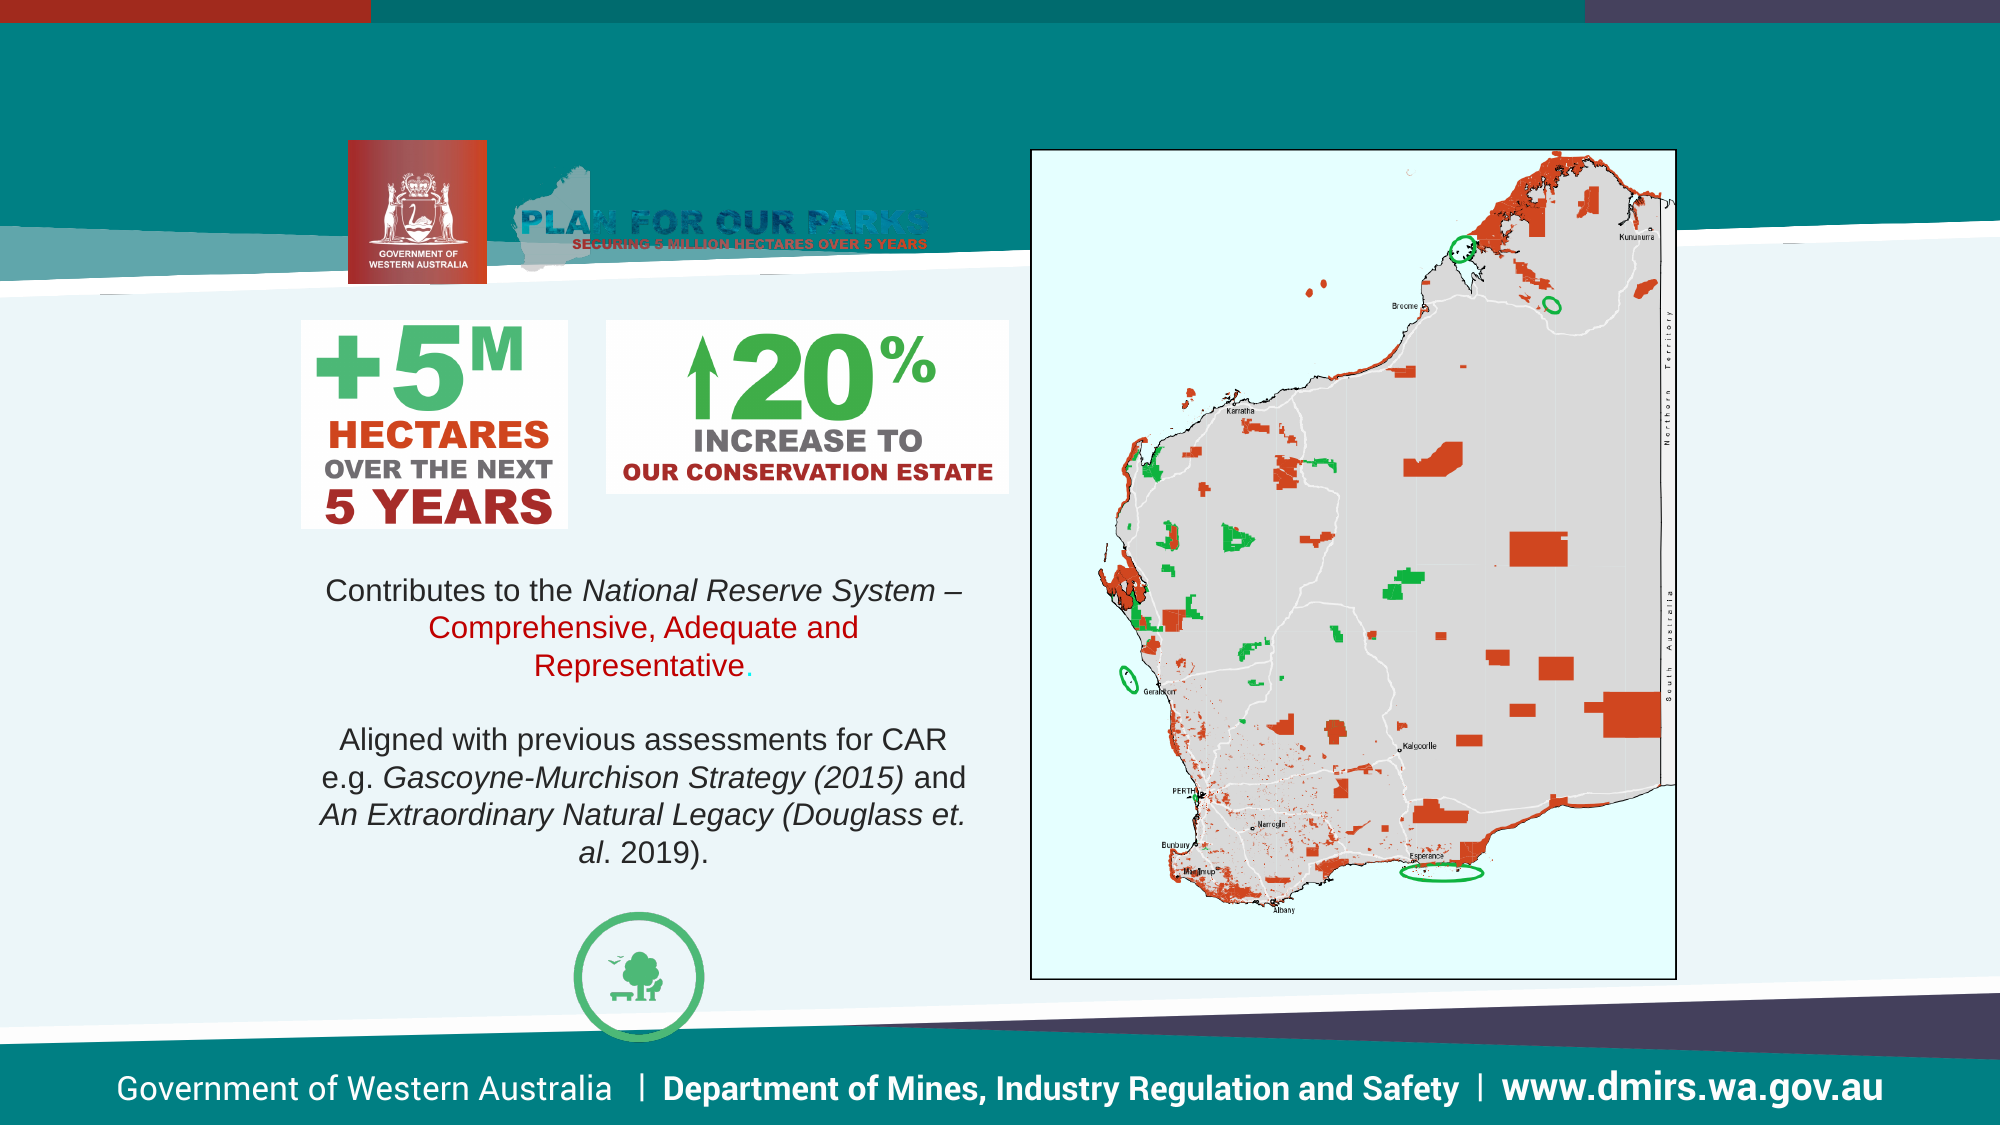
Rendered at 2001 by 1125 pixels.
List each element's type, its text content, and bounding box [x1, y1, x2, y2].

picture [300, 319, 568, 529]
text_box Contributes to the National Reserve System – Comprehensive, Adequate and Representative. Aligned with previous assessments for CAR e.g. Gascoyne-Murchison Strategy (2015) and An Extraordinary Natural Legacy (Douglass et. al. 2019). [301, 562, 988, 915]
picture [605, 319, 1009, 495]
picture [0, 0, 2000, 1125]
